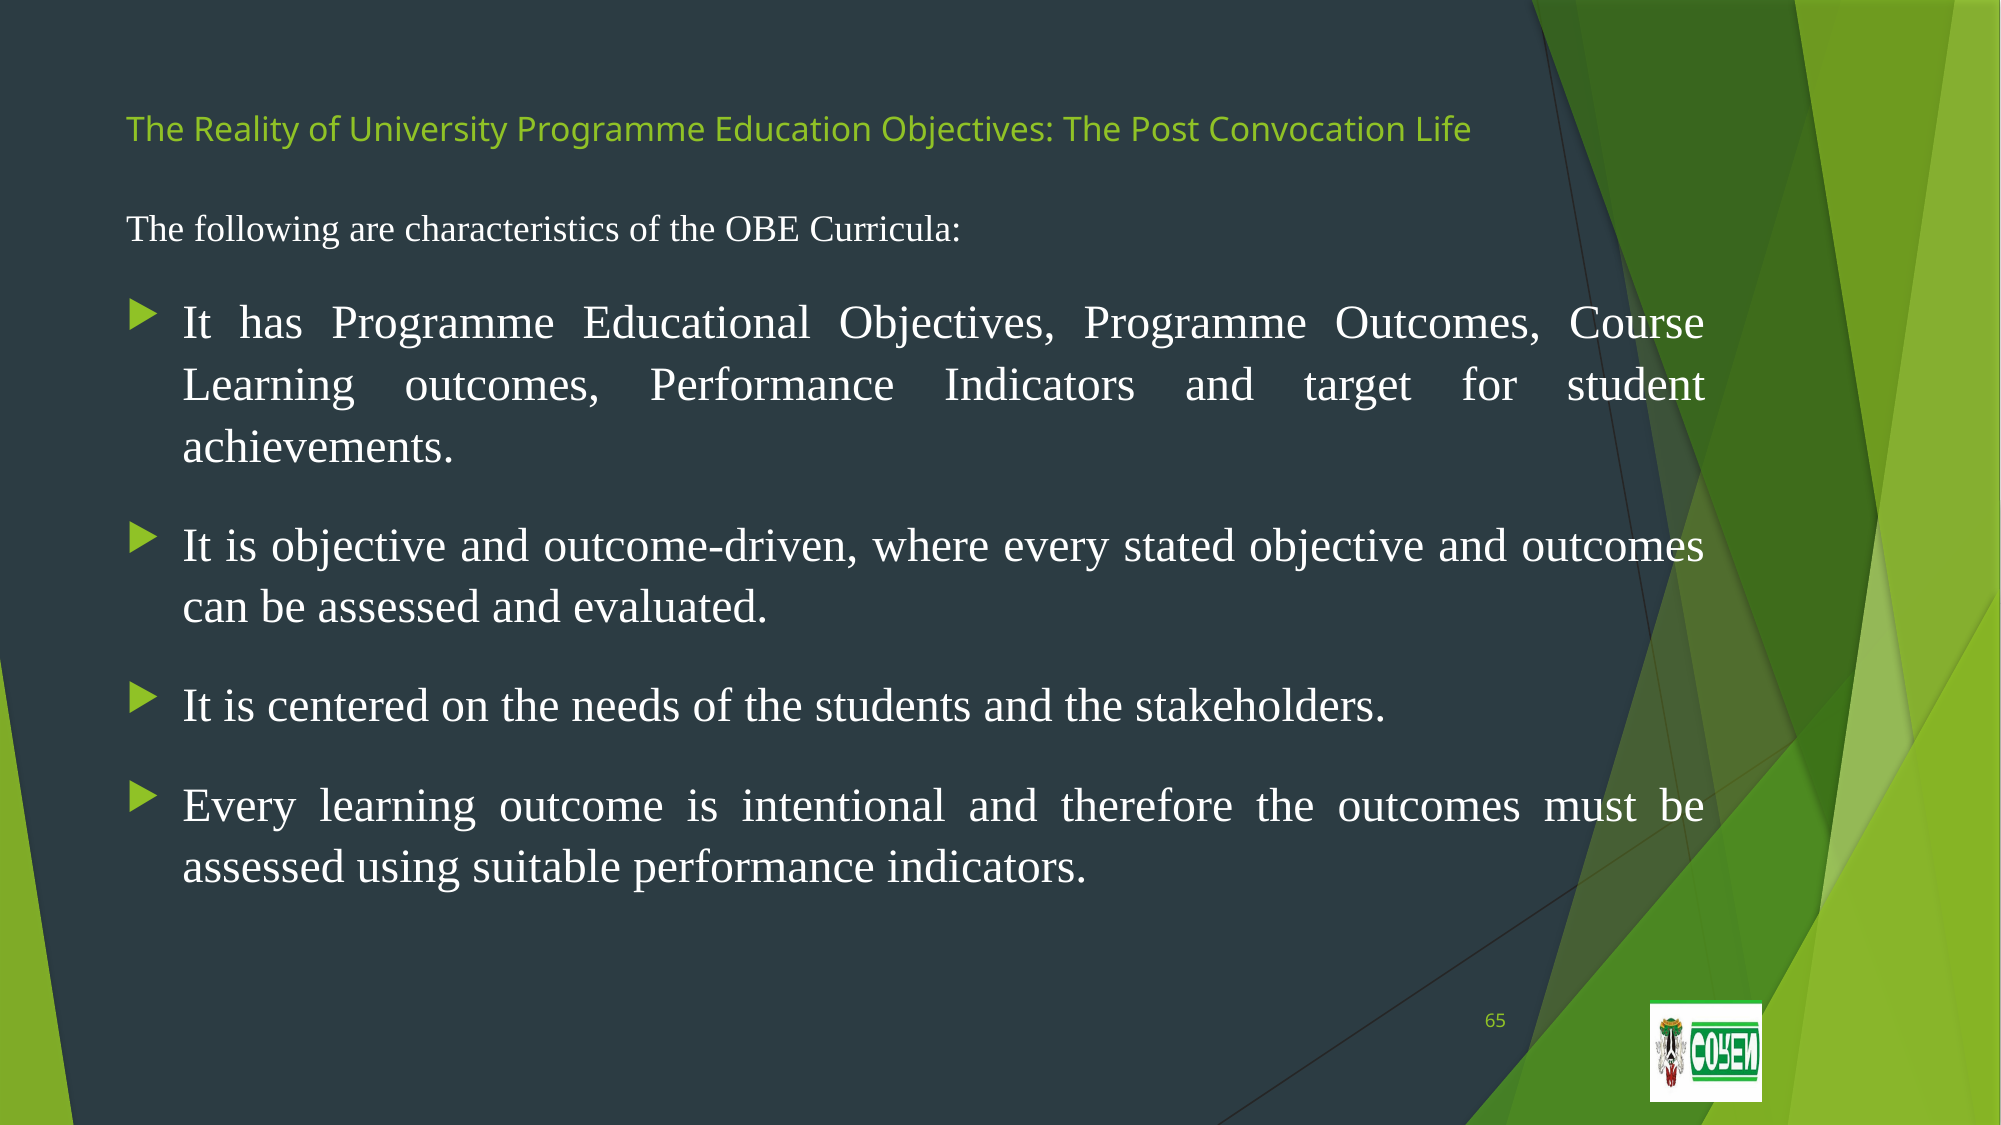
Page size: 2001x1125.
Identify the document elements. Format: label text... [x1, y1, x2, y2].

list The following are characteristics of the OBE Curricula: It has Programme Educational Objectives, Programme Outcomes, Course Learning outcomes, Performance Indicators and target for student achievements. It is objective and outcome-driven, where every stated objective and outcomes can be assessed and evaluated. It is centered on the needs of the students and the stakeholders. Every learning outcome is intentional and therefore the outcomes must be assessed using suitable performance indicators. [111, 193, 1723, 1105]
title The Reality of University Programme Education Objectives: The Post Convocation Life [111, 99, 1522, 193]
picture [1650, 999, 1762, 1102]
slide_number 65 [1409, 991, 1522, 1051]
